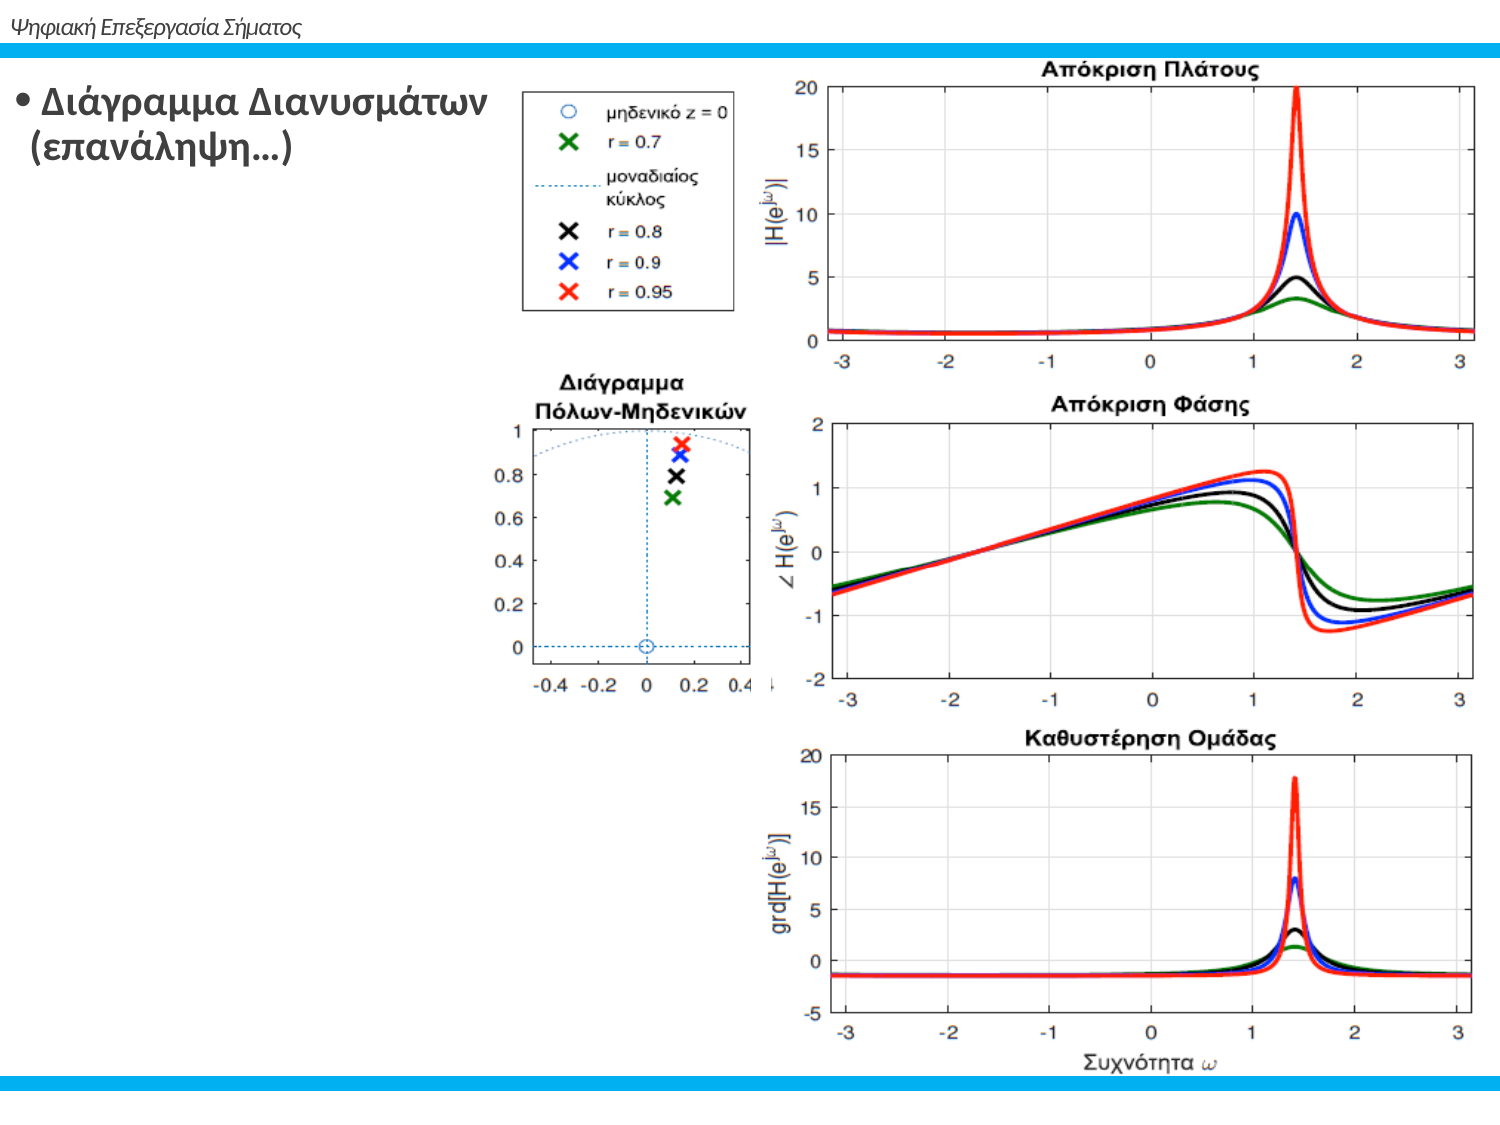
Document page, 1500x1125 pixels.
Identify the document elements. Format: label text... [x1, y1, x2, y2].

text_box [0, 43, 1500, 58]
list Διάγραμμα Διανυσμάτων (επανάληψη…) [14, 71, 486, 1076]
text_box [0, 1076, 1500, 1091]
title Ψηφιακή Επεξεργασία Σήματος [0, 20, 1484, 43]
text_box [489, 60, 1486, 1076]
